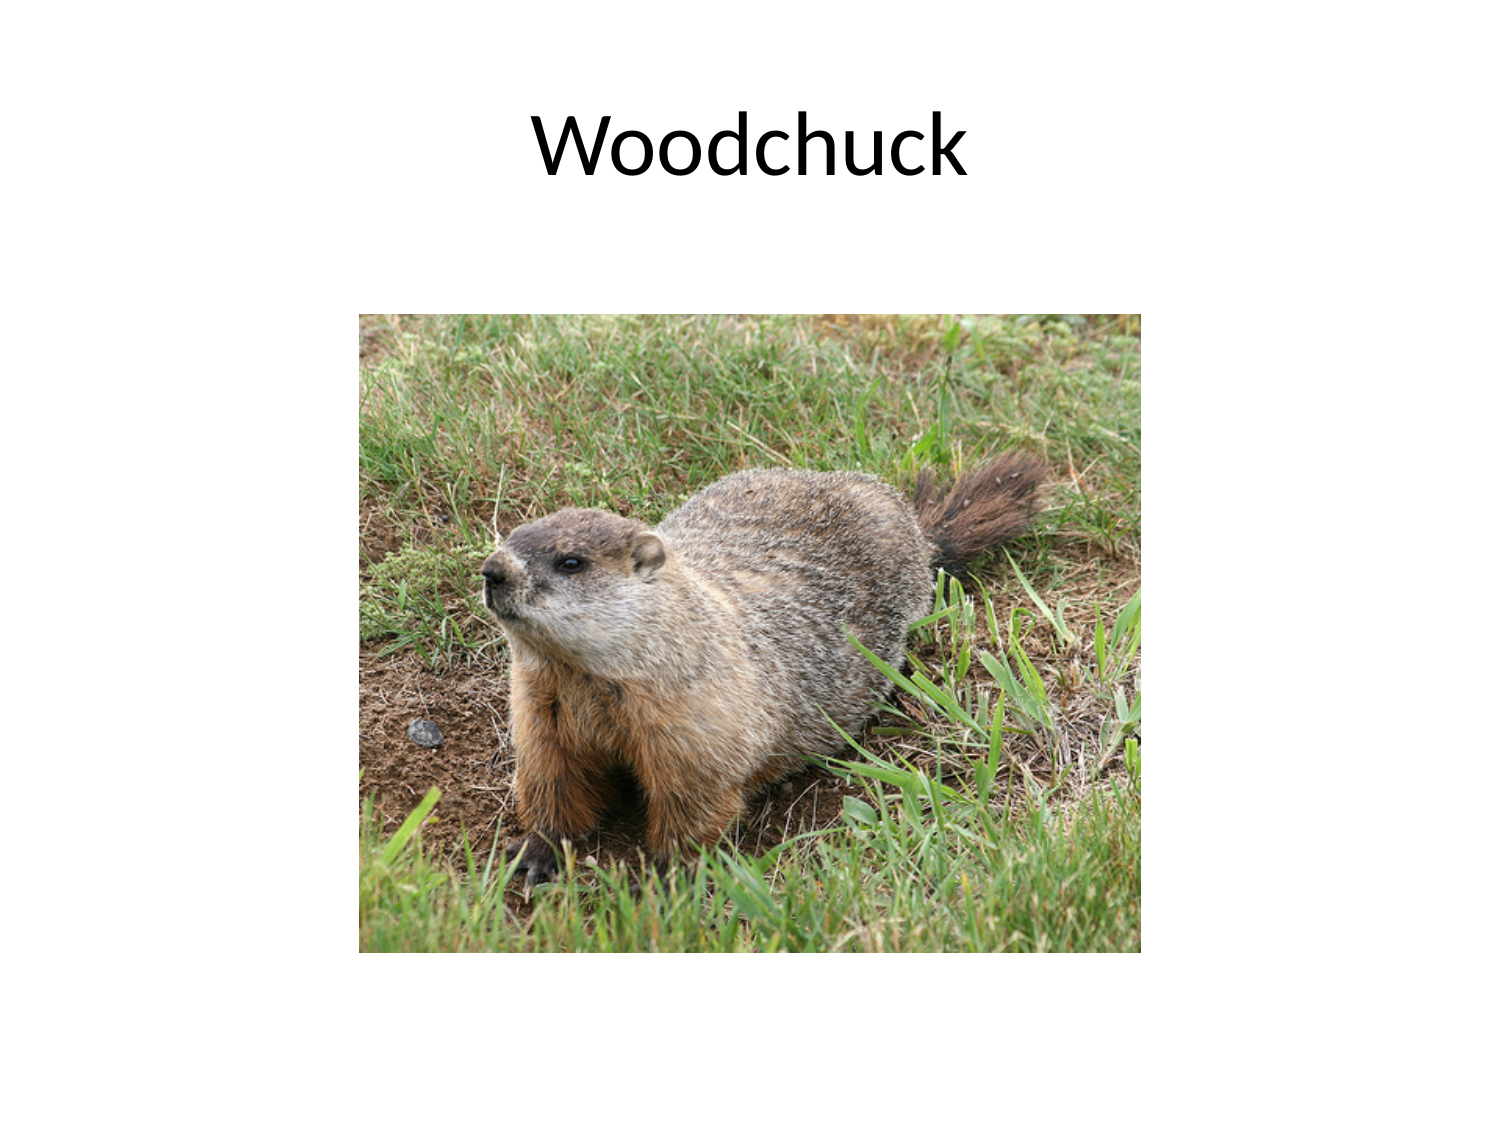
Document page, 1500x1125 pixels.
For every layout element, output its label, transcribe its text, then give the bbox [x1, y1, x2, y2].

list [359, 314, 1141, 953]
title Woodchuck [75, 45, 1425, 233]
